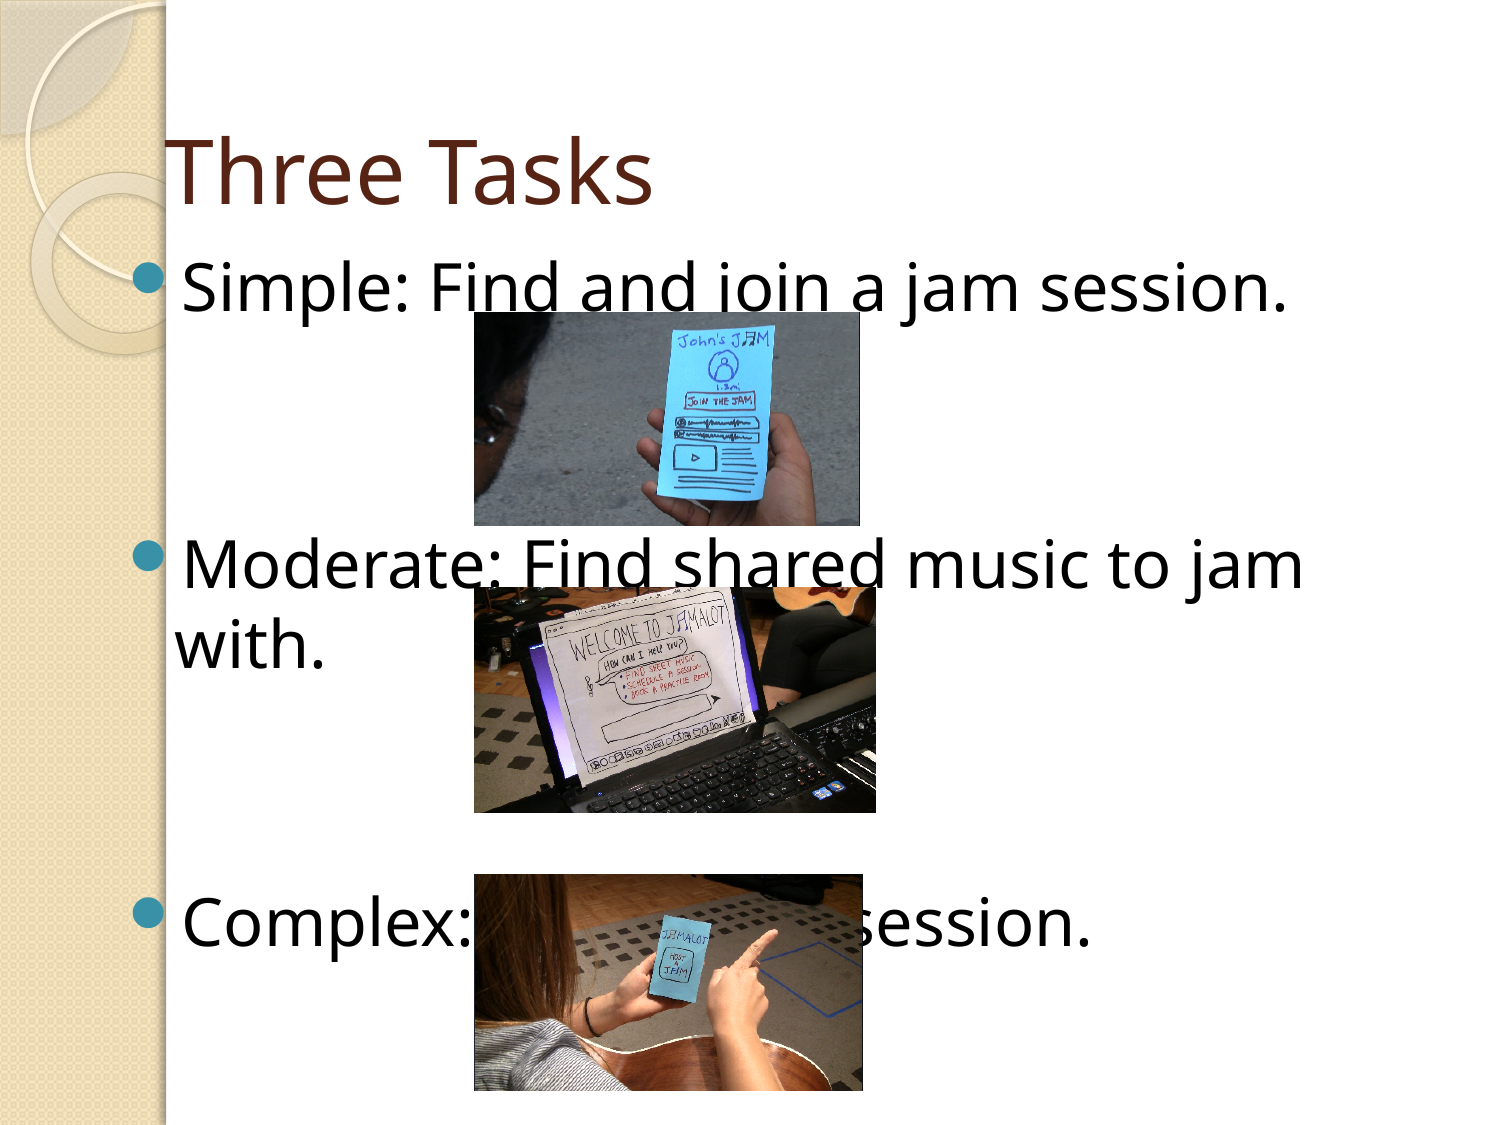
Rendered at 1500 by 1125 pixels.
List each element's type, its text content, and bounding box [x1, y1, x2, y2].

picture [474, 587, 876, 813]
title Three Tasks [150, 75, 1380, 237]
picture [474, 312, 860, 527]
list Simple: Find and join a jam session. Moderate: Find shared music to jam with. Complex: Host a jam session. [99, 237, 1450, 1088]
picture [474, 874, 863, 1091]
